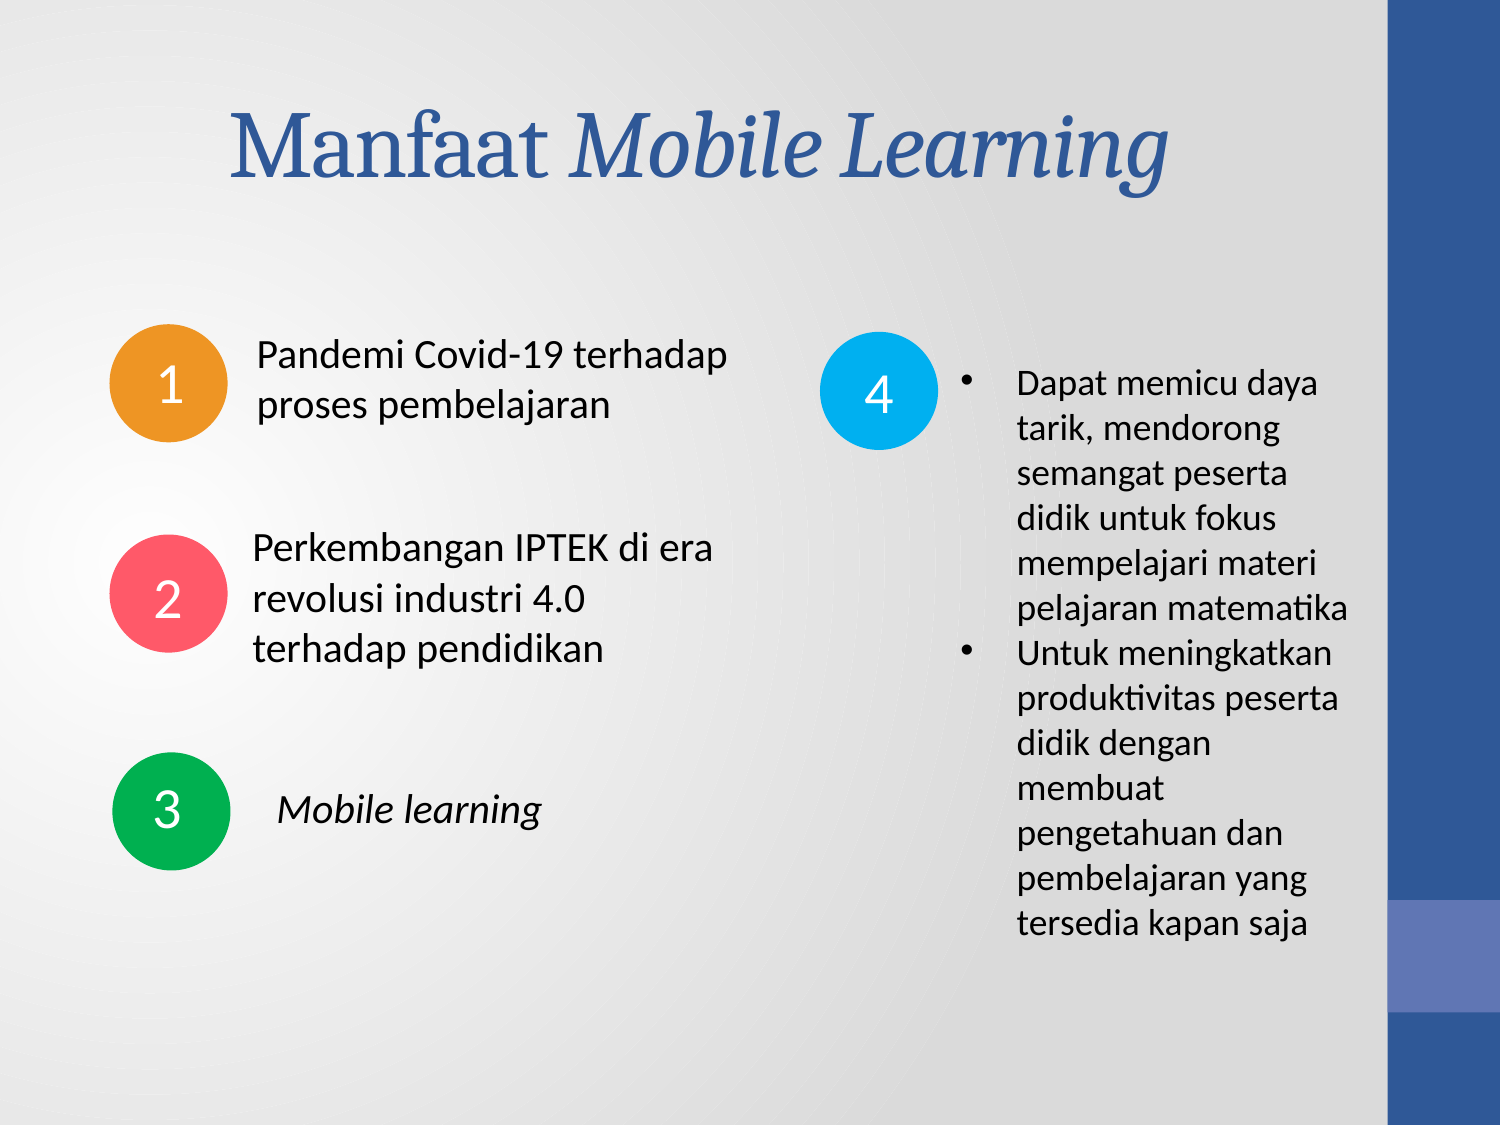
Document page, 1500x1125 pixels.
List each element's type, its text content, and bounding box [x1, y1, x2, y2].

text_box 4 [849, 348, 909, 433]
text_box [817, 329, 941, 453]
text_box Dapat memicu daya tarik, mendorong semangat peserta didik untuk fokus mempelajari materi pelajaran matematika Untuk meningkatkan produktivitas peserta didik dengan membuat pengetahuan dan pembelajaran yang tersedia kapan saja [945, 350, 1375, 950]
text_box Mobile learning [261, 774, 788, 840]
text_box Pandemi Covid-19 terhadap proses pembelajaran [241, 319, 768, 435]
title Manfaat Mobile Learning [75, 45, 1325, 233]
text_box 1 [140, 337, 200, 423]
text_box [107, 532, 230, 655]
text_box 3 [137, 762, 198, 848]
text_box 2 [138, 553, 199, 638]
text_box [110, 750, 233, 873]
text_box Perkembangan IPTEK di era revolusi industri 4.0 terhadap pendidikan [237, 512, 764, 678]
text_box [107, 322, 230, 445]
